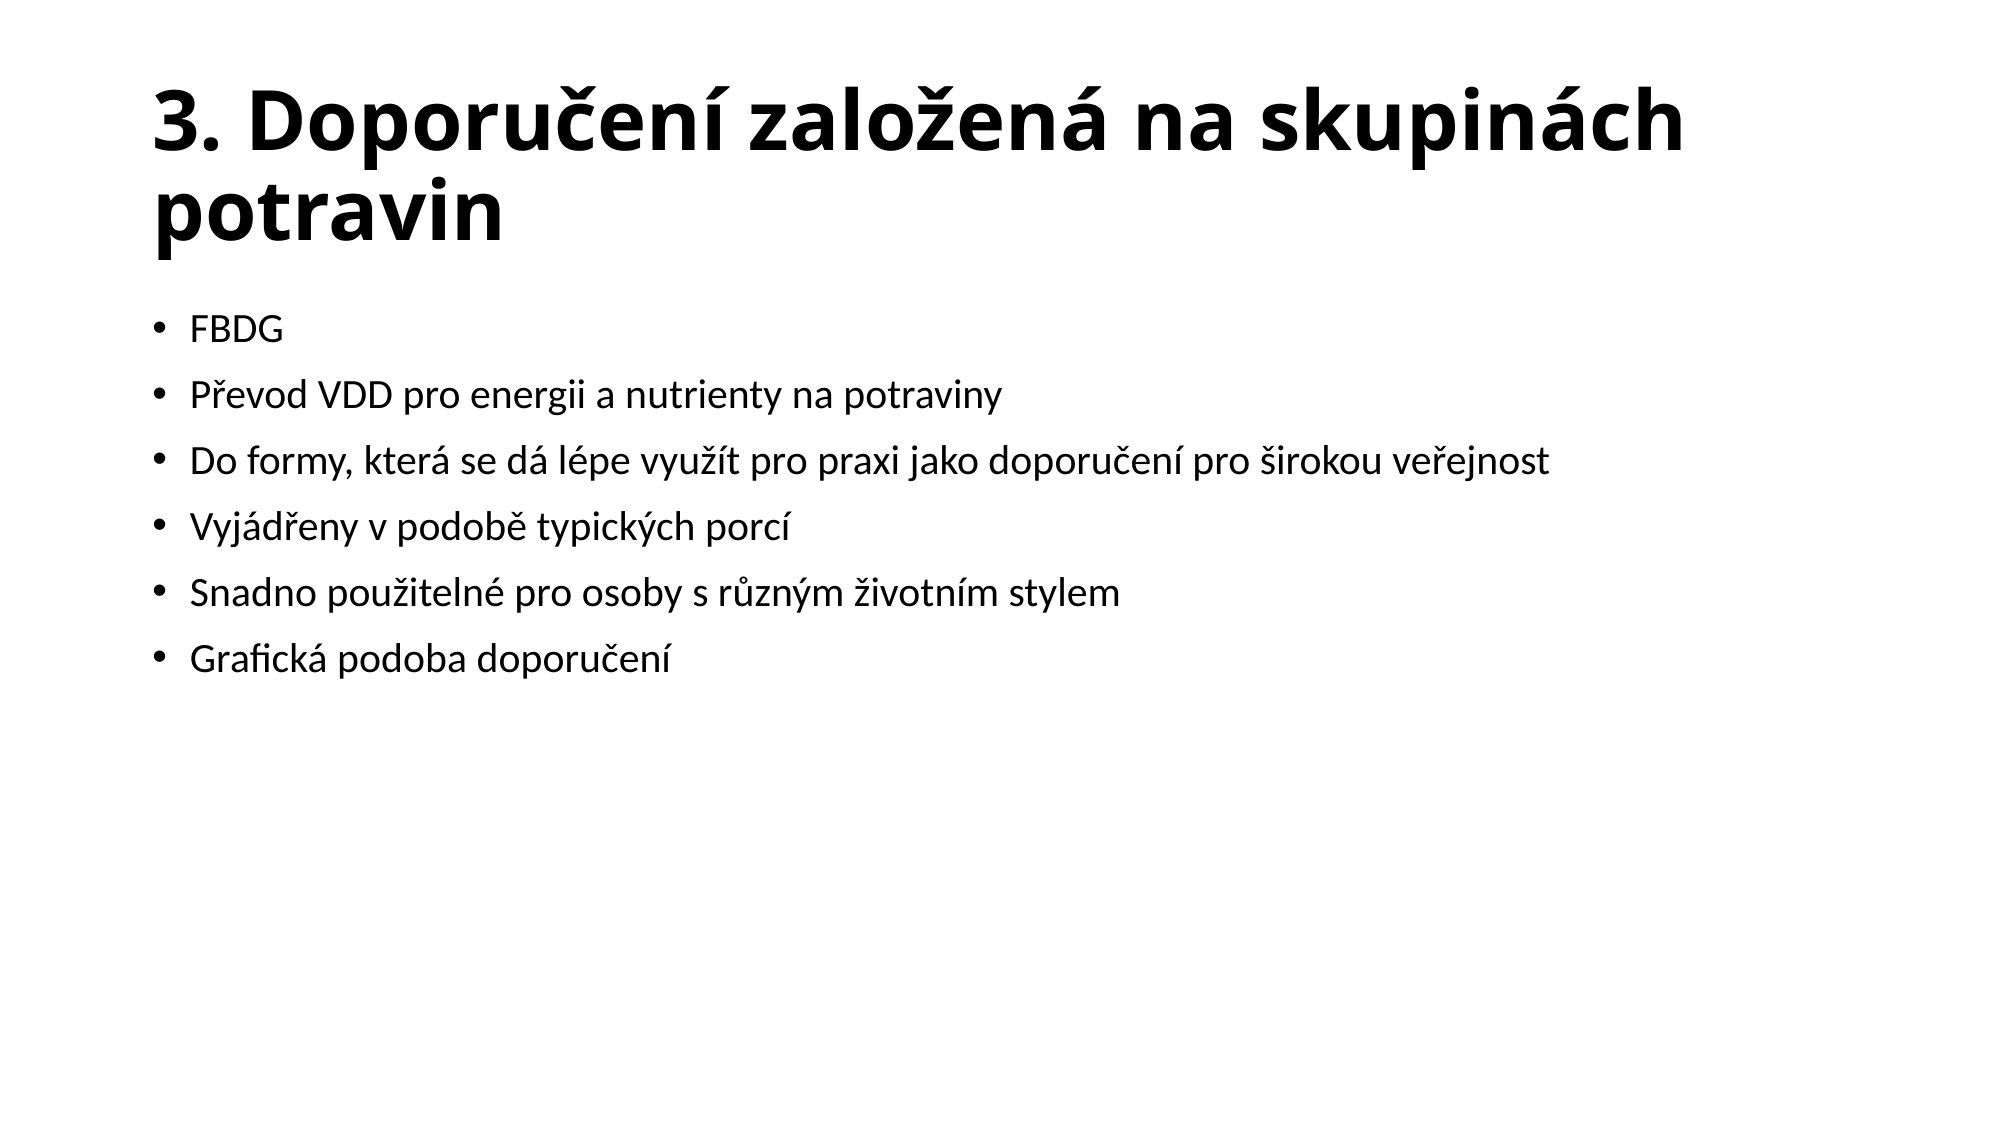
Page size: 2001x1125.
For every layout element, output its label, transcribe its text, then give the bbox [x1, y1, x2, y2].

title 3. Doporučení založená na skupinách potravin [137, 59, 1863, 278]
list FBDG Převod VDD pro energii a nutrienty na potraviny Do formy, která se dá lépe využít pro praxi jako doporučení pro širokou veřejnost Vyjádřeny v podobě typických porcí Snadno použitelné pro osoby s různým životním stylem Grafická podoba doporučení [137, 299, 1863, 1014]
